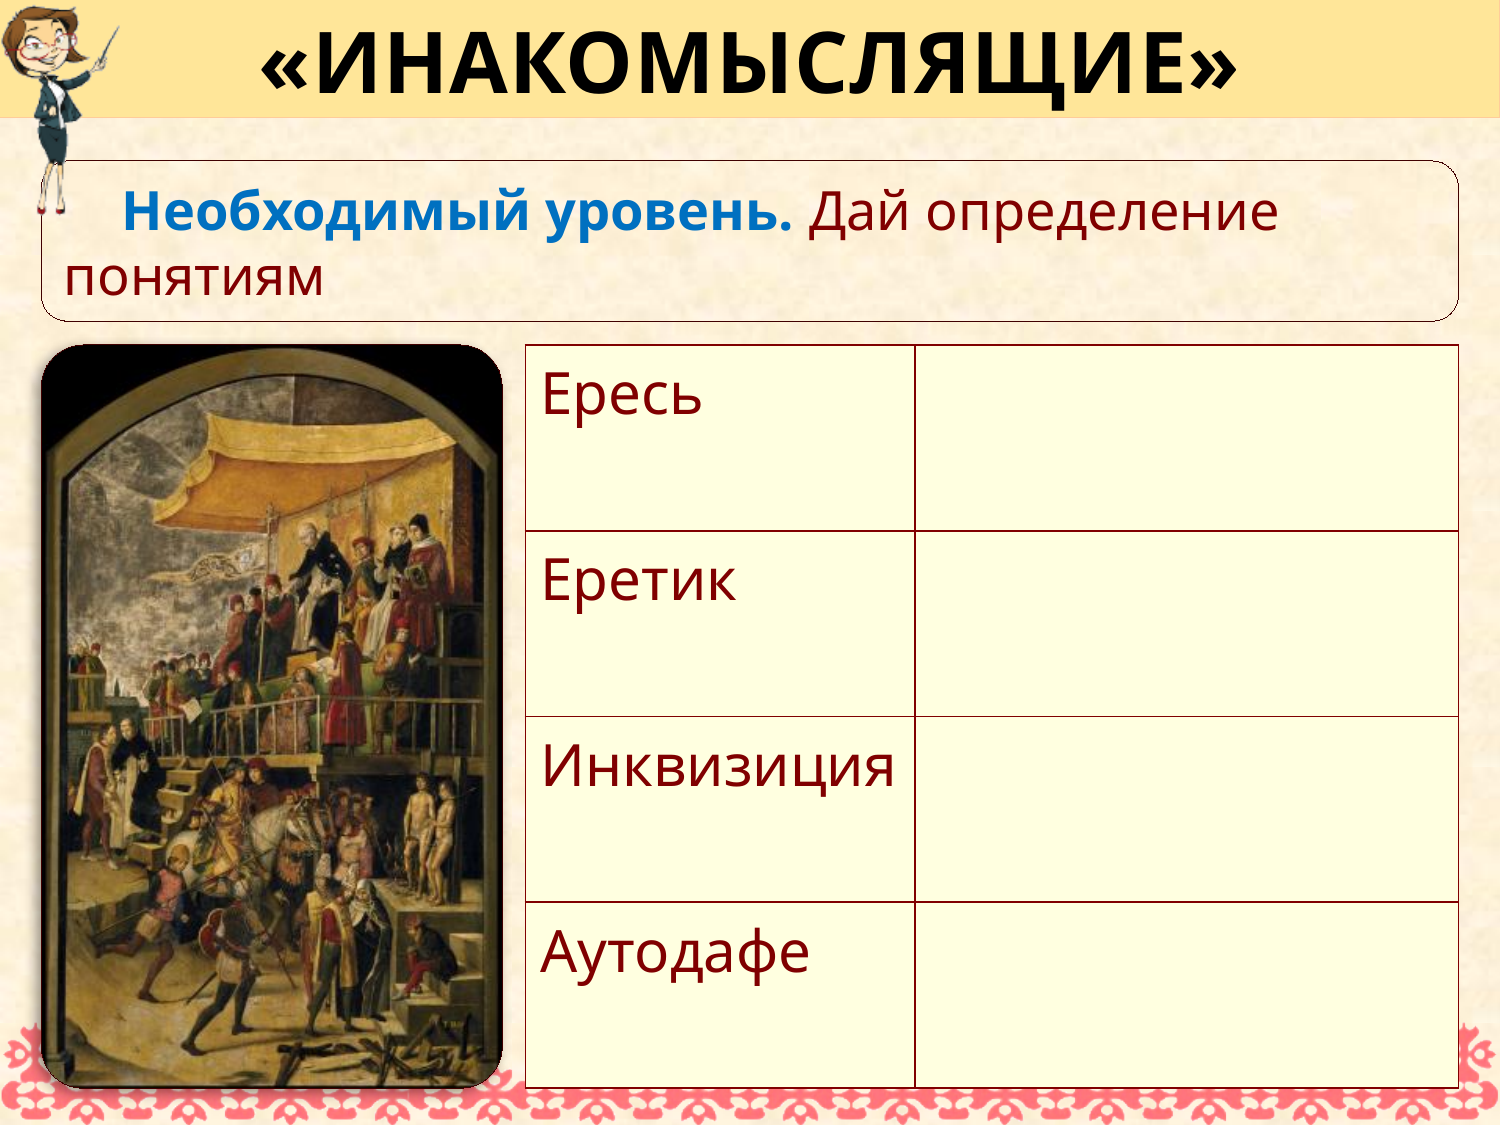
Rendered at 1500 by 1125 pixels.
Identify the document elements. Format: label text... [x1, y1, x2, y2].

text_box Необходимый уровень. Дай определение понятиям [41, 160, 1459, 322]
picture [0, 0, 1500, 1125]
table_cell [916, 717, 1458, 901]
table_cell [916, 532, 1458, 716]
table_cell Еретик [526, 532, 914, 716]
table_header [916, 346, 1458, 530]
table_cell Инквизиция [526, 717, 914, 901]
title «ИНАКОМЫСЛЯЩИЕ» [124, 0, 1459, 119]
table_cell [916, 903, 1458, 1087]
table_cell Аутодафе [526, 903, 914, 1087]
table_header Ересь [526, 346, 914, 530]
